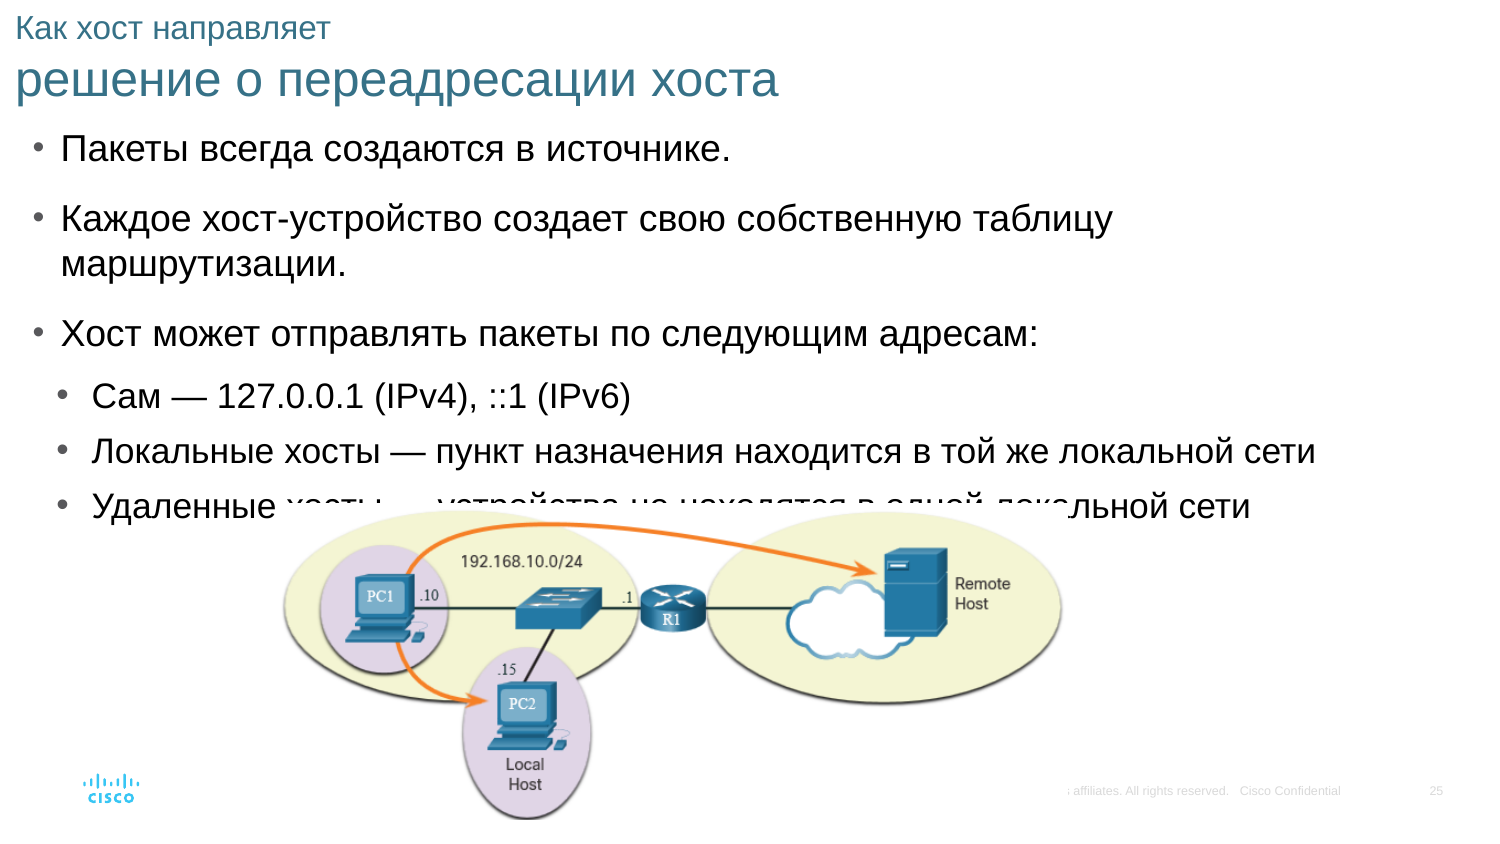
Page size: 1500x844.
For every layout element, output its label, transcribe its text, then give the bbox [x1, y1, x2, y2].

list Пакеты всегда создаются в источнике. Каждое хост-устройство создает свою собственную таблицу маршрутизации. Хост может отправлять пакеты по следующим адресам: Сам — 127.0.0.1 (IPv4), ::1 (IPv6) Локальные хосты — пункт назначения находится в той же локальной сети Удаленные хосты — устройства не находятся в одной локальной сети [18, 116, 1416, 486]
picture [280, 503, 1069, 820]
title Как хост направляет решение о переадресации хоста [0, 0, 1500, 113]
